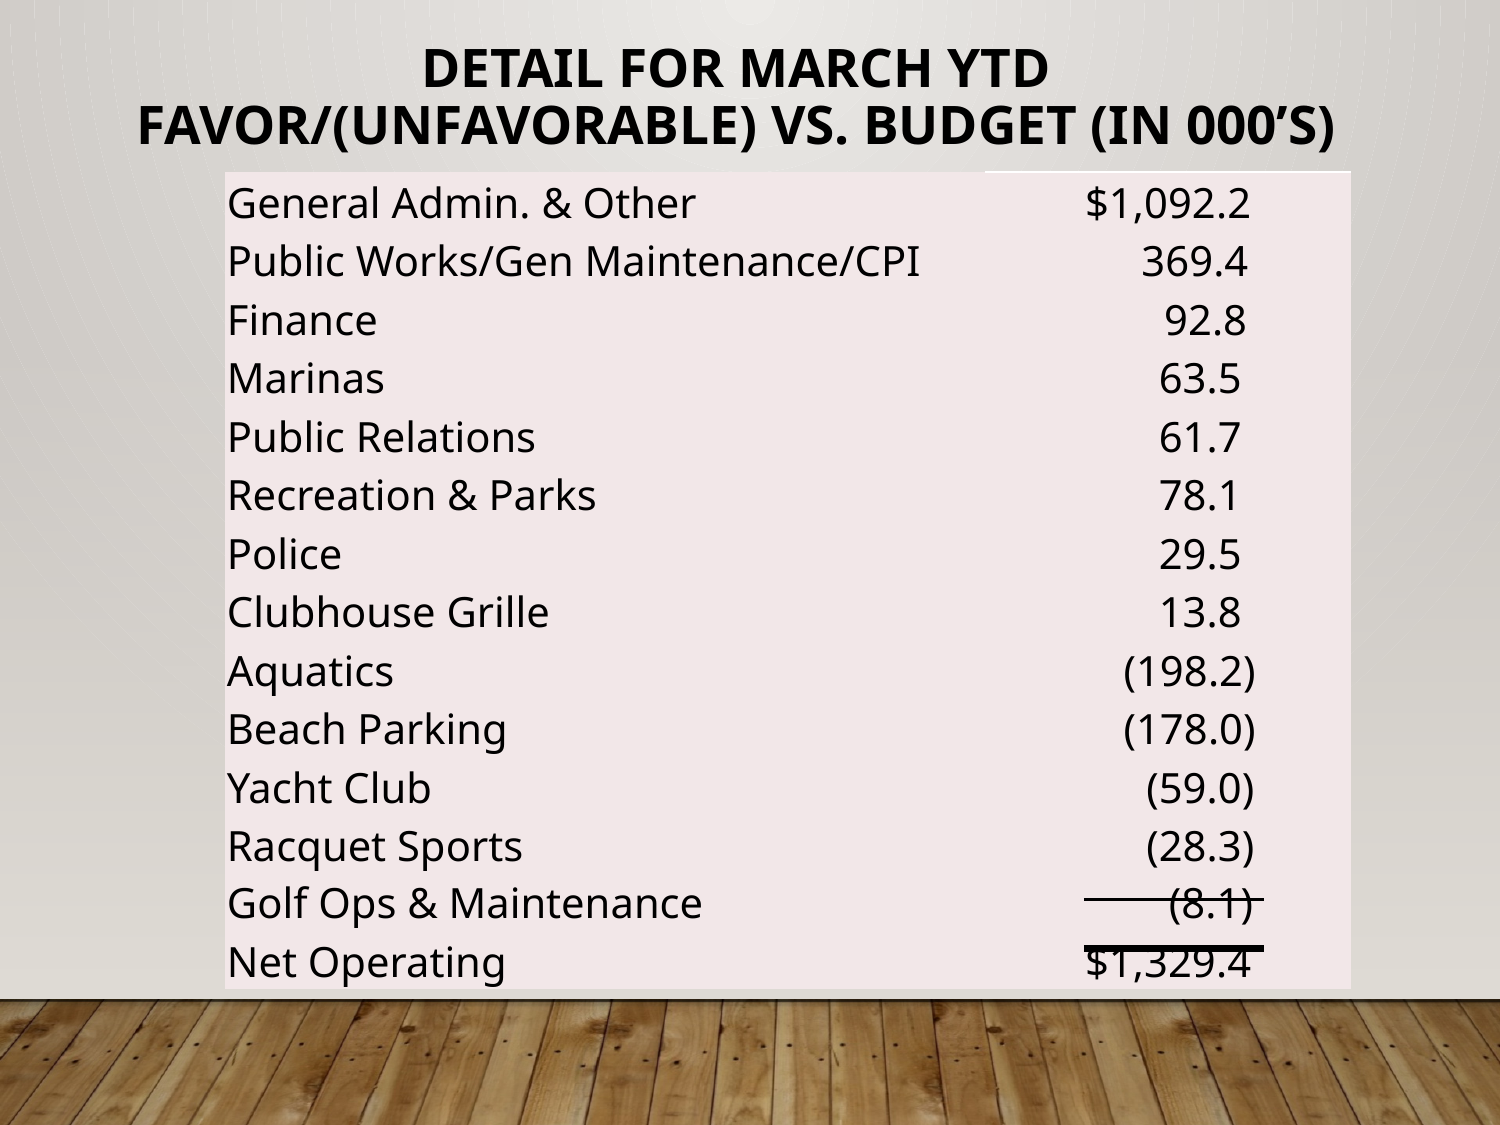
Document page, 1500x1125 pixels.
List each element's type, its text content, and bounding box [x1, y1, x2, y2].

table_cell 61.7 [985, 406, 1351, 465]
table_cell 92.8 [985, 289, 1351, 348]
table_header $1,092.2 [985, 173, 1351, 231]
table_cell $1,329.4 [985, 931, 1351, 989]
table_cell (178.0) [985, 698, 1351, 757]
table_cell Clubhouse Grille [225, 581, 985, 640]
table_cell Finance [225, 289, 985, 348]
table_cell Aquatics [225, 640, 985, 698]
table_cell Marinas [225, 348, 985, 406]
picture [0, 999, 1500, 1125]
table_cell 369.4 [985, 231, 1351, 289]
title Detail for march ytd Favor/(Unfavorable) Vs. Budget (in 000’S) [121, 34, 1352, 235]
table_cell (28.3) (8.1) [985, 815, 1351, 931]
table_cell Recreation & Parks [225, 465, 985, 523]
table_cell Net Operating [225, 931, 985, 989]
table_cell (198.2) [985, 640, 1351, 698]
table_cell 13.8 [985, 581, 1351, 640]
table_cell 63.5 [985, 348, 1351, 406]
table_cell Public Relations [225, 406, 985, 465]
table_cell 29.5 [985, 523, 1351, 581]
table_cell Racquet Sports Golf Ops & Maintenance [225, 815, 985, 931]
table_cell Public Works/Gen Maintenance/CPI [225, 231, 985, 289]
table_cell Yacht Club [225, 757, 985, 815]
table_cell Beach Parking [225, 698, 985, 757]
table_cell (59.0) [985, 757, 1351, 815]
table_header General Admin. & Other [225, 172, 985, 231]
table_cell Police [225, 523, 985, 581]
table_cell 78.1 [985, 465, 1351, 523]
